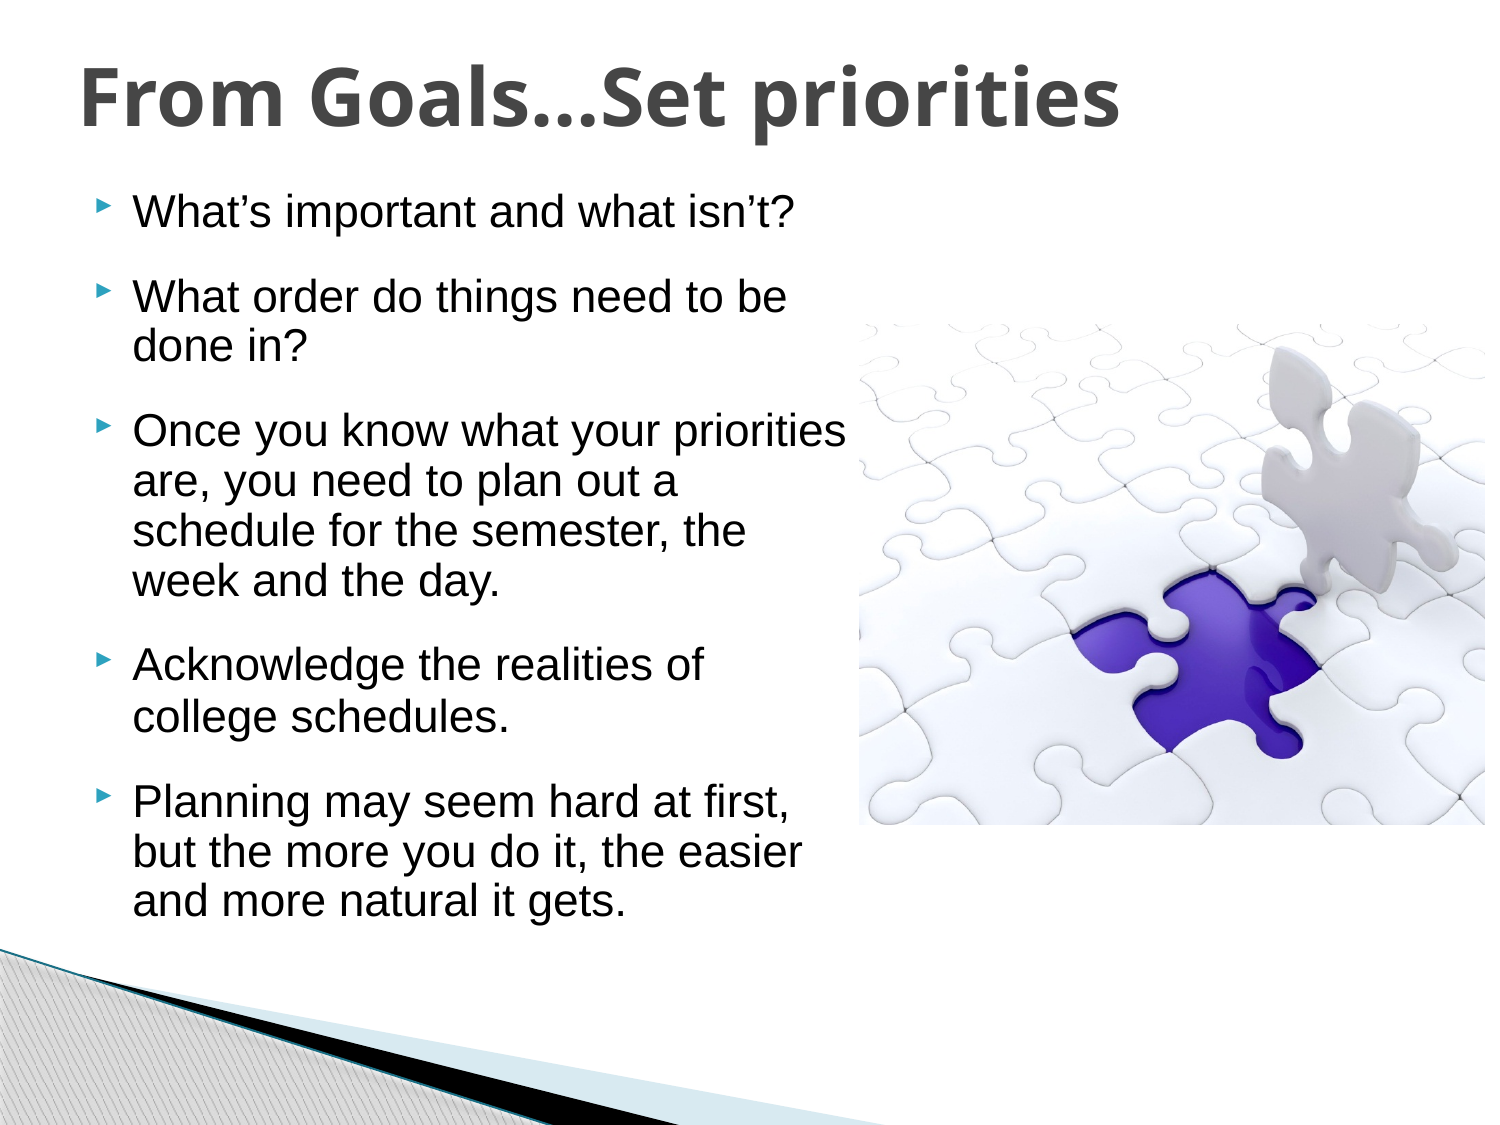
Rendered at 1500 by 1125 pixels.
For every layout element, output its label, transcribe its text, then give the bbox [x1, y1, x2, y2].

picture [859, 324, 1485, 826]
list What’s important and what isn’t? What order do things need to be done in? Once you know what your priorities are, you need to plan out a schedule for the semester, the week and the day. Acknowledge the realities of college schedules. Planning may seem hard at first, but the more you do it, the easier and more natural it gets. [62, 179, 875, 950]
title From Goals…Set priorities [62, 37, 1425, 150]
